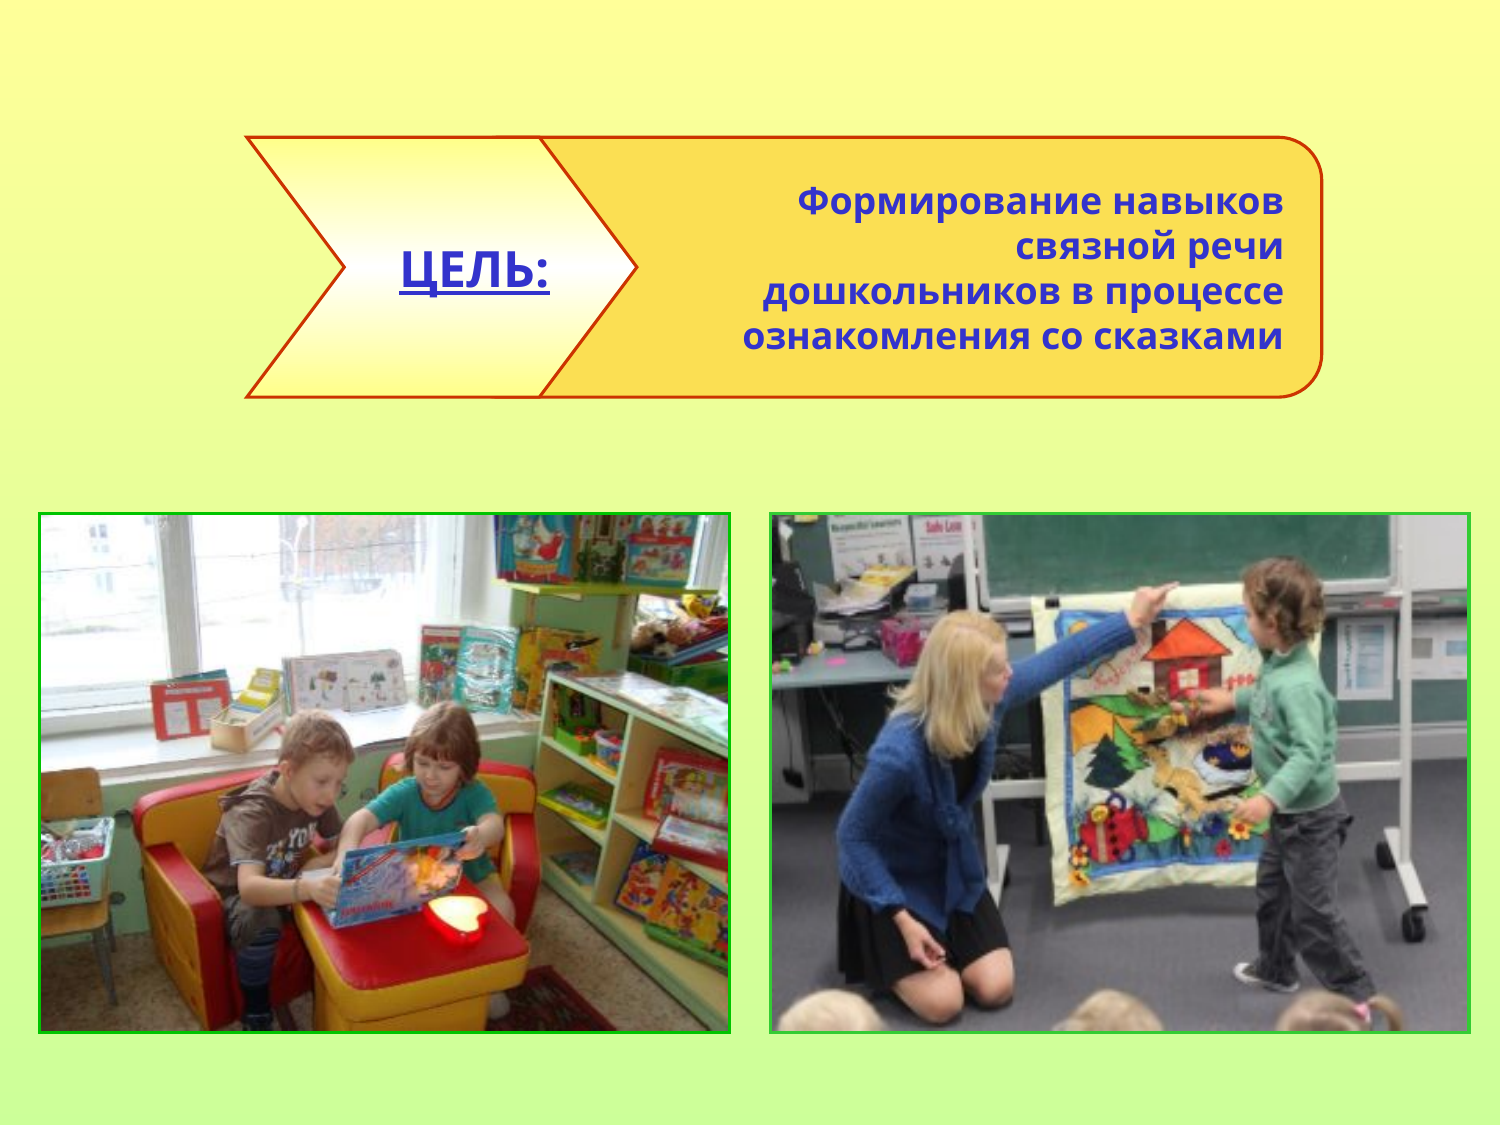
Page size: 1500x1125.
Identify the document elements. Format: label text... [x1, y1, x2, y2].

picture [771, 515, 1468, 1031]
text_box ЦЕЛЬ: [246, 137, 637, 398]
text_box Формирование навыков связной речи дошкольников в процессе ознакомления со сказками [540, 137, 1322, 398]
picture [40, 515, 729, 1031]
